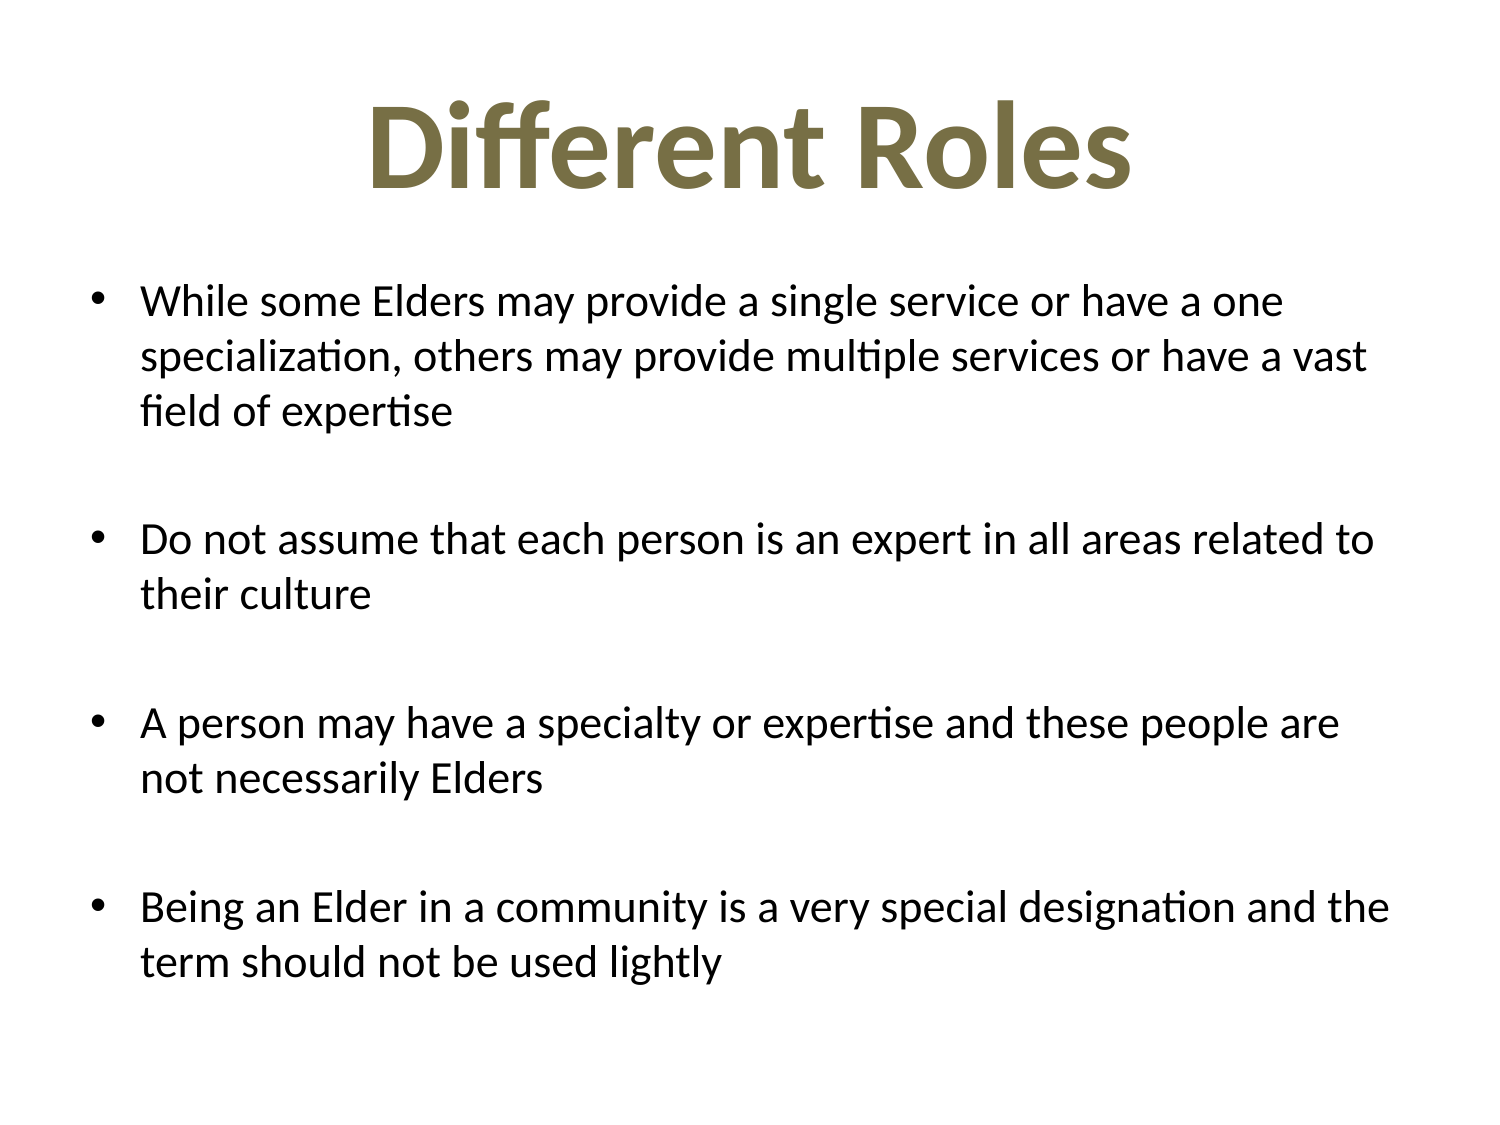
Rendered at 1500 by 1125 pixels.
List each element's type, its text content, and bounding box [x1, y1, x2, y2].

title Different Roles [75, 45, 1425, 233]
list While some Elders may provide a single service or have a one specialization, others may provide multiple services or have a vast field of expertise Do not assume that each person is an expert in all areas related to their culture A person may have a specialty or expertise and these people are not necessarily Elders Being an Elder in a community is a very special designation and the term should not be used lightly [75, 262, 1425, 1005]
